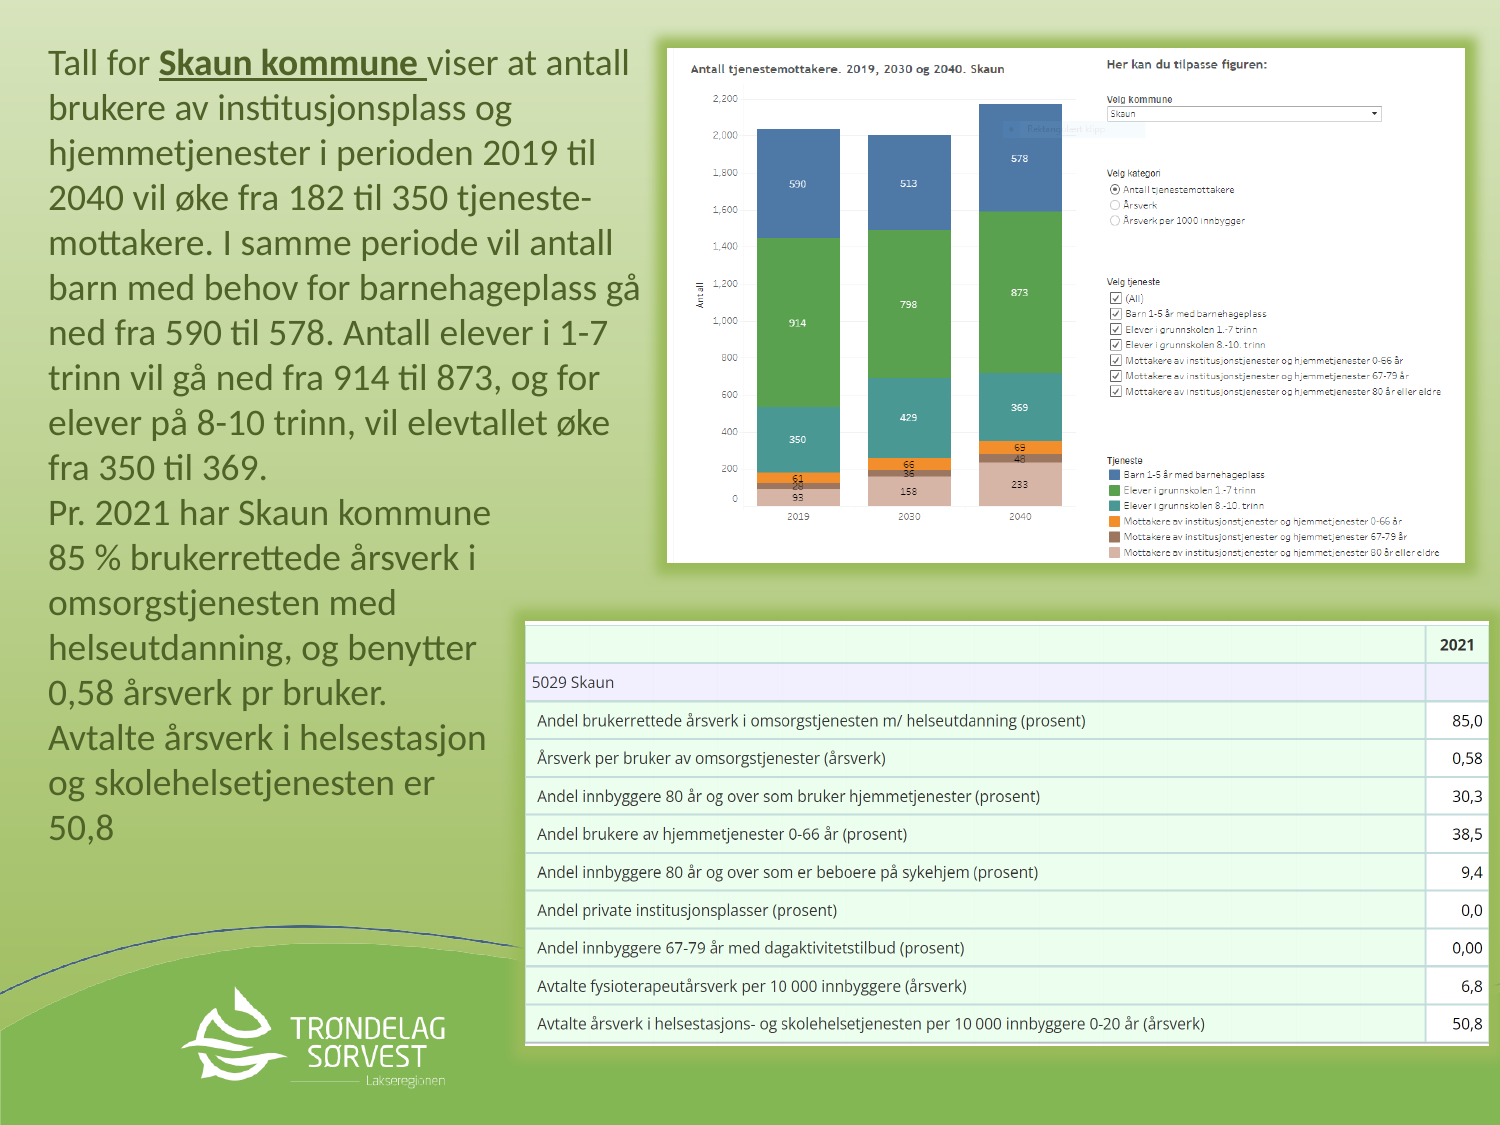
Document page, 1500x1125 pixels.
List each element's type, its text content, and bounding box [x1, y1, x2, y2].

picture [666, 48, 1465, 563]
picture [0, 621, 1500, 1125]
text_box Tall for Skaun kommune viser at antall brukere av institusjonsplass og hjemmetjenester i perioden 2019 til 2040 vil øke fra 182 til 350 tjeneste- mottakere. I samme periode vil antall barn med behov for barnehageplass gå ned fra 590 til 578. Antall elever i 1-7 trinn vil gå ned fra 914 til 873, og for elever på 8-10 trinn, vil elevtallet øke fra 350 til 369. Pr. 2021 har Skaun kommune 85 % brukerrettede årsverk i omsorgstjenesten med helseutdanning, og benytter 0,58 årsverk pr bruker. Avtalte årsverk i helsestasjon og skolehelsetjenesten er 50,8 [33, 30, 657, 856]
